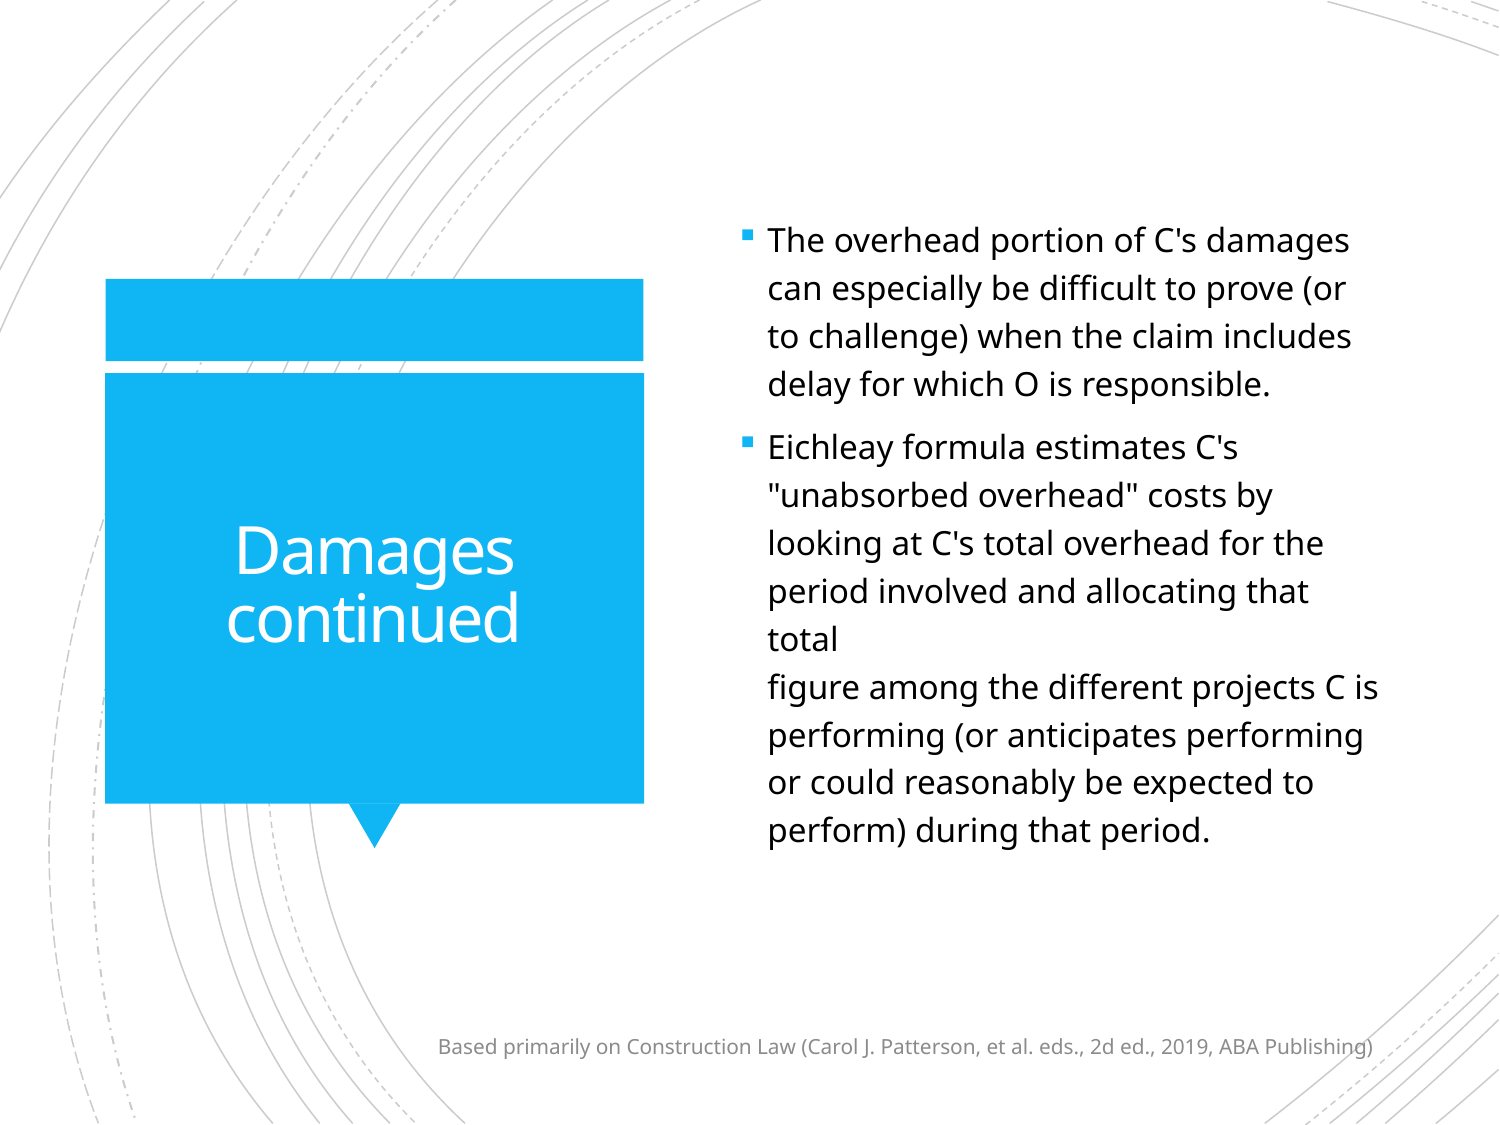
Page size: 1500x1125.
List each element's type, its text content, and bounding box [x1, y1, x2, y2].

footer Based primarily on Construction Law (Carol J. Patterson, et al. eds., 2d ed., 2019, ABA Publishing) [105, 1021, 1394, 1074]
title Damages continued [118, 385, 630, 790]
list The overhead portion of C's damages can especially be difficult to prove (or to challenge) when the claim includes delay for which O is responsible. Eichleay formula estimates C's "unabsorbed overhead" costs by looking at C's total overhead for the period involved and allocating that total figure among the different projects C is performing (or anticipates performing or could reasonably be expected to perform) during that period. [724, 131, 1396, 993]
